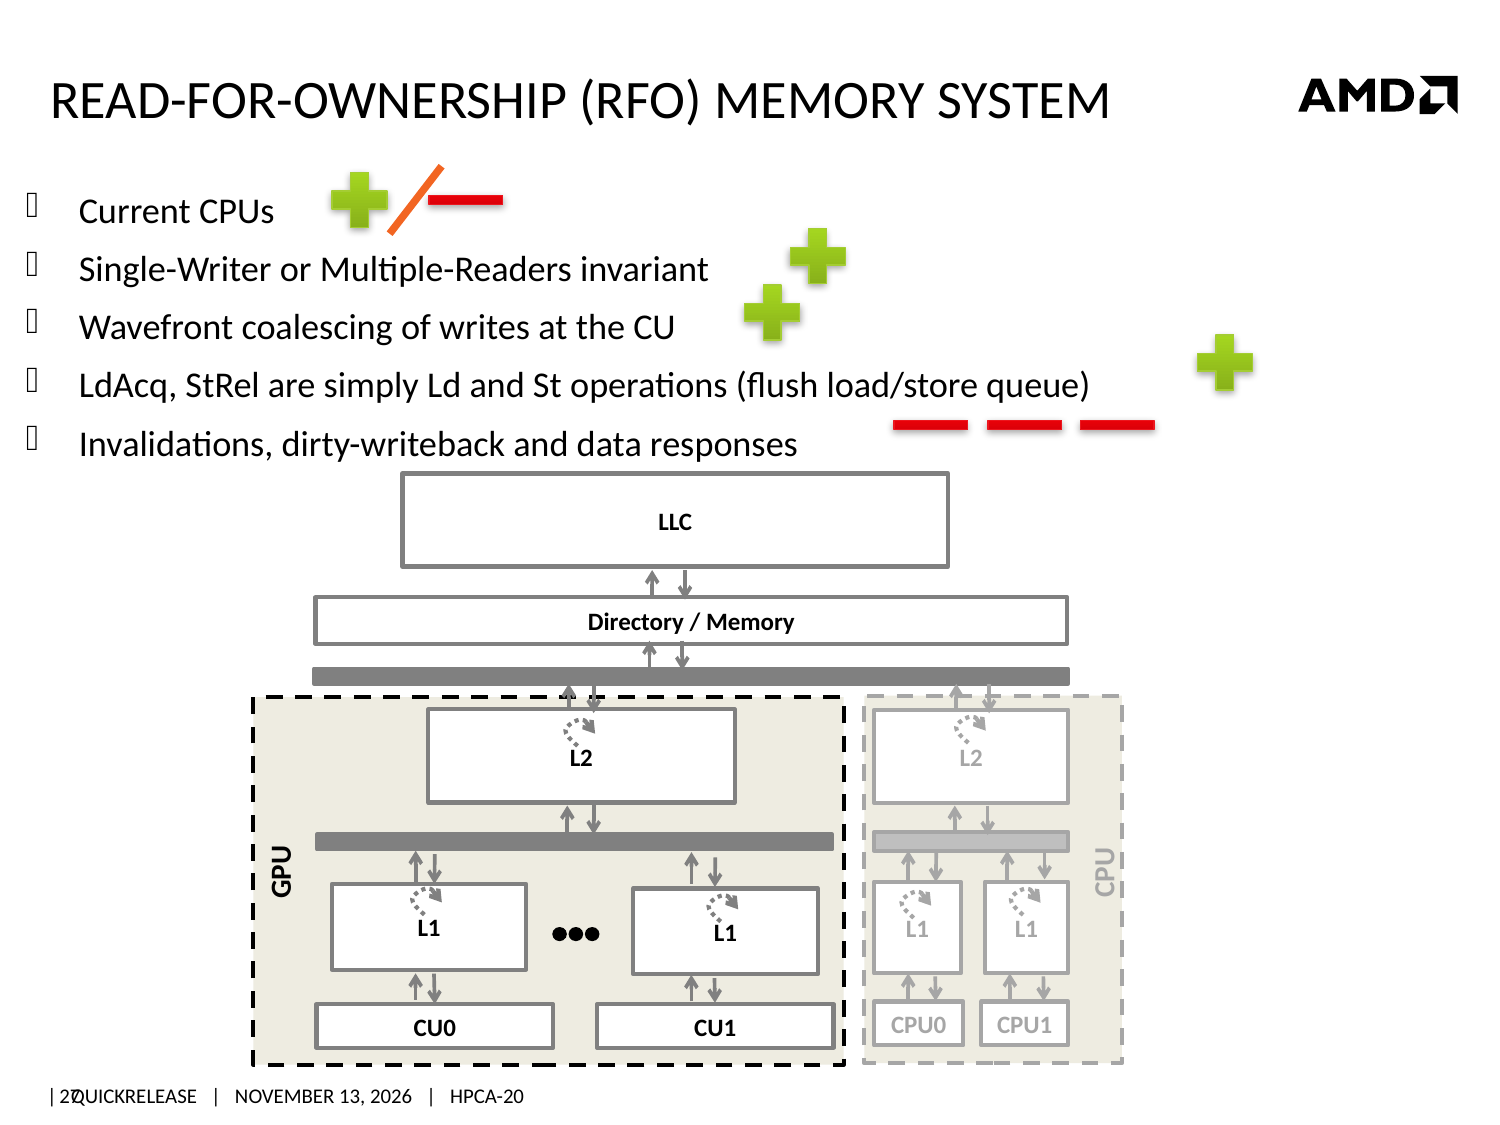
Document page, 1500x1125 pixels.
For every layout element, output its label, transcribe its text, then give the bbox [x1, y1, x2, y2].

text_box [569, 927, 583, 941]
text_box [313, 668, 1069, 684]
text_box [331, 172, 388, 228]
text_box [874, 832, 1069, 851]
text_box [563, 717, 596, 748]
text_box [553, 927, 567, 941]
text_box [585, 927, 599, 941]
text_box [253, 697, 844, 1065]
text_box [744, 284, 800, 341]
text_box [1080, 420, 1155, 430]
text_box CPU1 [981, 1001, 1069, 1046]
text_box [893, 420, 968, 430]
text_box L2 [428, 709, 735, 803]
text_box [1008, 886, 1041, 917]
text_box LLC [402, 473, 949, 567]
text_box [384, 161, 447, 239]
text_box [317, 834, 833, 850]
text_box [790, 228, 846, 284]
text_box L1 [633, 888, 818, 975]
text_box [864, 695, 1122, 1064]
text_box CPU [1077, 832, 1128, 913]
text_box L1 [332, 883, 526, 970]
text_box [954, 714, 986, 745]
text_box [410, 886, 442, 917]
text_box CU0 [316, 1004, 553, 1048]
text_box L1 [984, 881, 1069, 974]
list Current CPUs Single-Writer or Multiple-Readers invariant Wavefront coalescing of writes at the CU LdAcq, StRel are simply Ld and St operations (flush load/store queue) Invalidations, dirty-writeback and data responses [25, 179, 1376, 474]
text_box [987, 420, 1062, 430]
title Read-for-ownership (RfO) memory system [50, 24, 1446, 130]
text_box [706, 893, 739, 924]
text_box GPU [254, 830, 304, 914]
text_box [1197, 334, 1253, 391]
text_box CPU0 [874, 1001, 964, 1046]
text_box CU1 [597, 1004, 834, 1048]
text_box L2 [874, 709, 1069, 803]
text_box Directory / Memory [315, 597, 1068, 644]
text_box [428, 195, 503, 205]
text_box L1 [874, 881, 961, 974]
text_box [899, 889, 932, 920]
